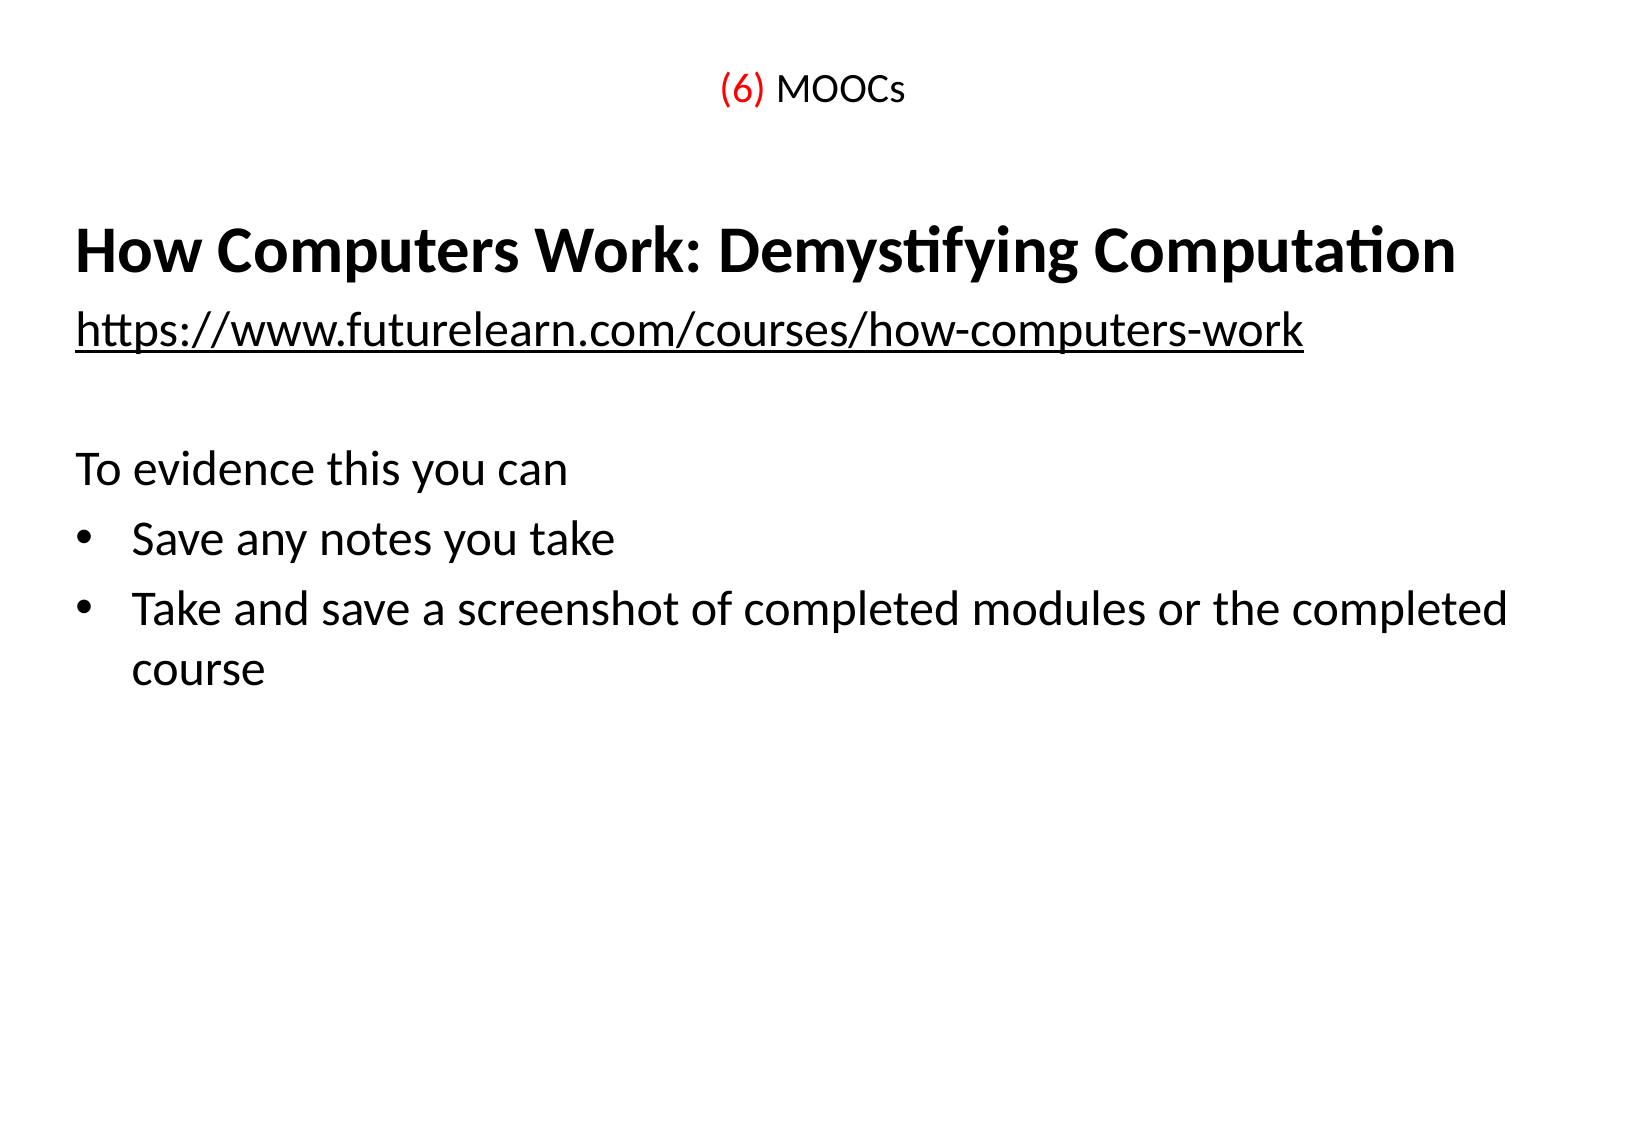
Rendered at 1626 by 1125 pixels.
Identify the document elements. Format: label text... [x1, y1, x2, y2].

list How Computers Work: Demystifying Computation https://www.futurelearn.com/courses/how-computers-work To evidence this you can Save any notes you take Take and save a screenshot of completed modules or the completed course [60, 198, 1544, 963]
title (6) MOOCs [81, 45, 1544, 128]
